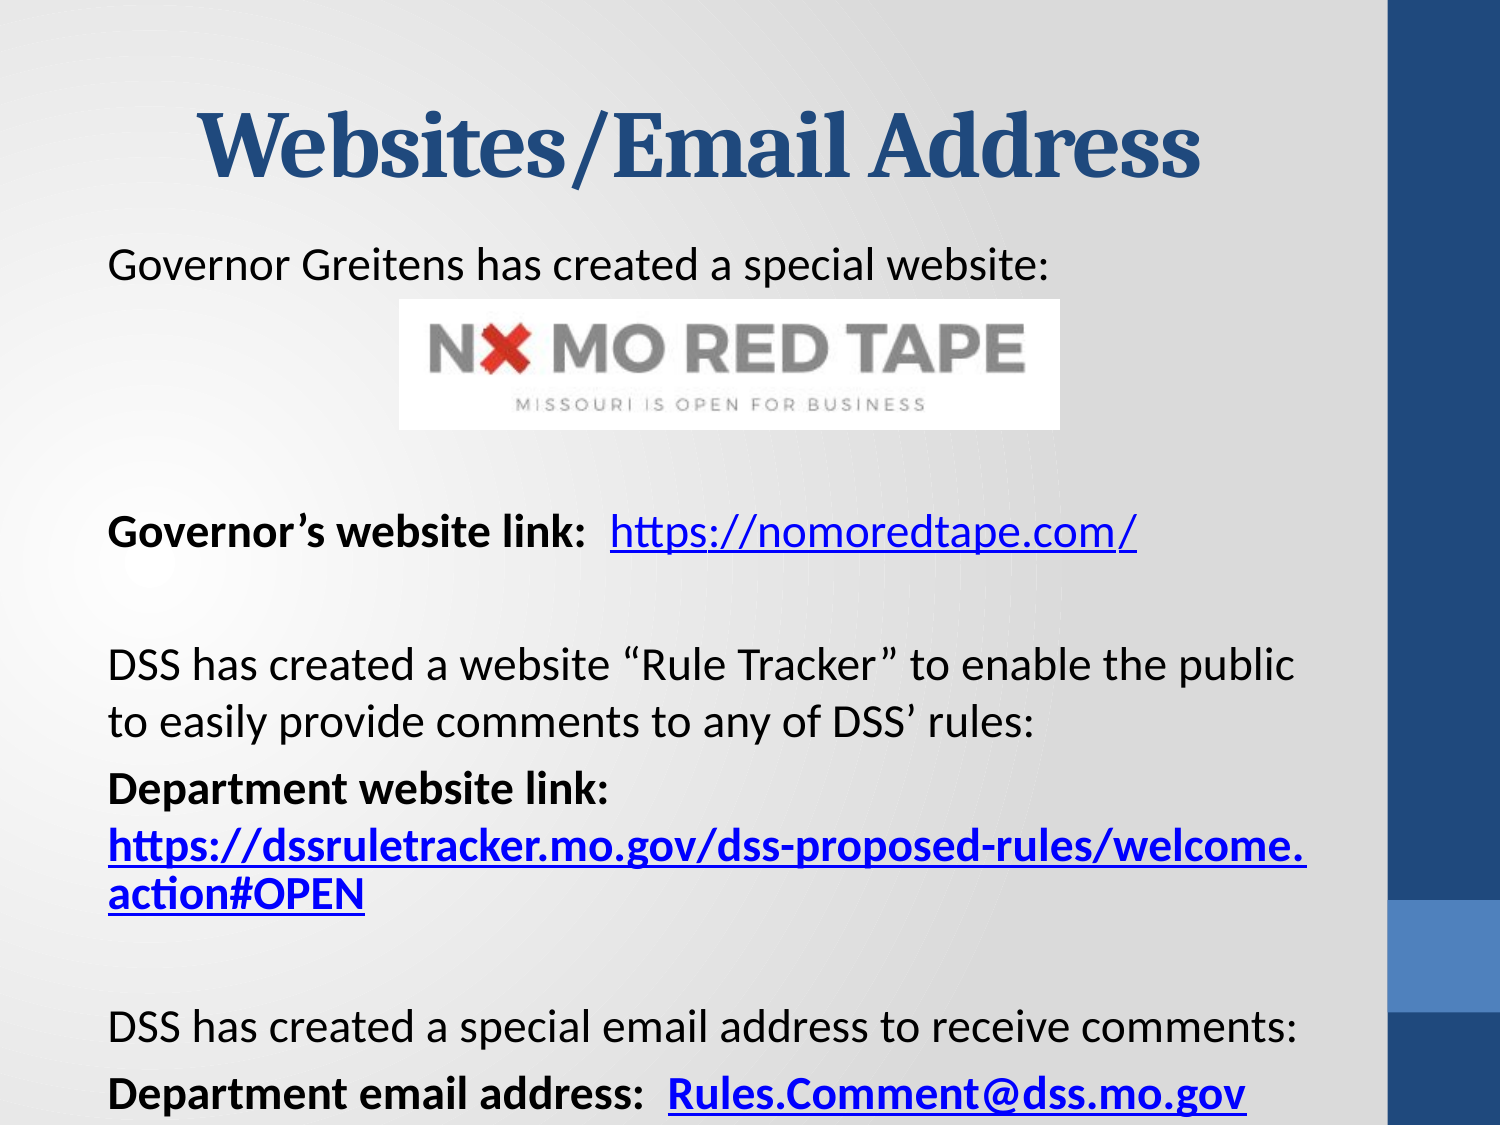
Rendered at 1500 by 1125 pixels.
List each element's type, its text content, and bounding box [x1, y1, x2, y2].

picture [399, 299, 1060, 431]
title Websites/Email Address [75, 45, 1325, 224]
list Governor Greitens has created a special website: Governor’s website link: https://nomoredtape.com/ DSS has created a website “Rule Tracker” to enable the public to easily provide comments to any of DSS’ rules: Department website link: https://dssruletracker.mo.gov/dss-proposed-rules/welcome.action#OPEN DSS has created a special email address to receive comments: Department email address: Rules.Comment@dss.mo.gov [75, 224, 1325, 1100]
